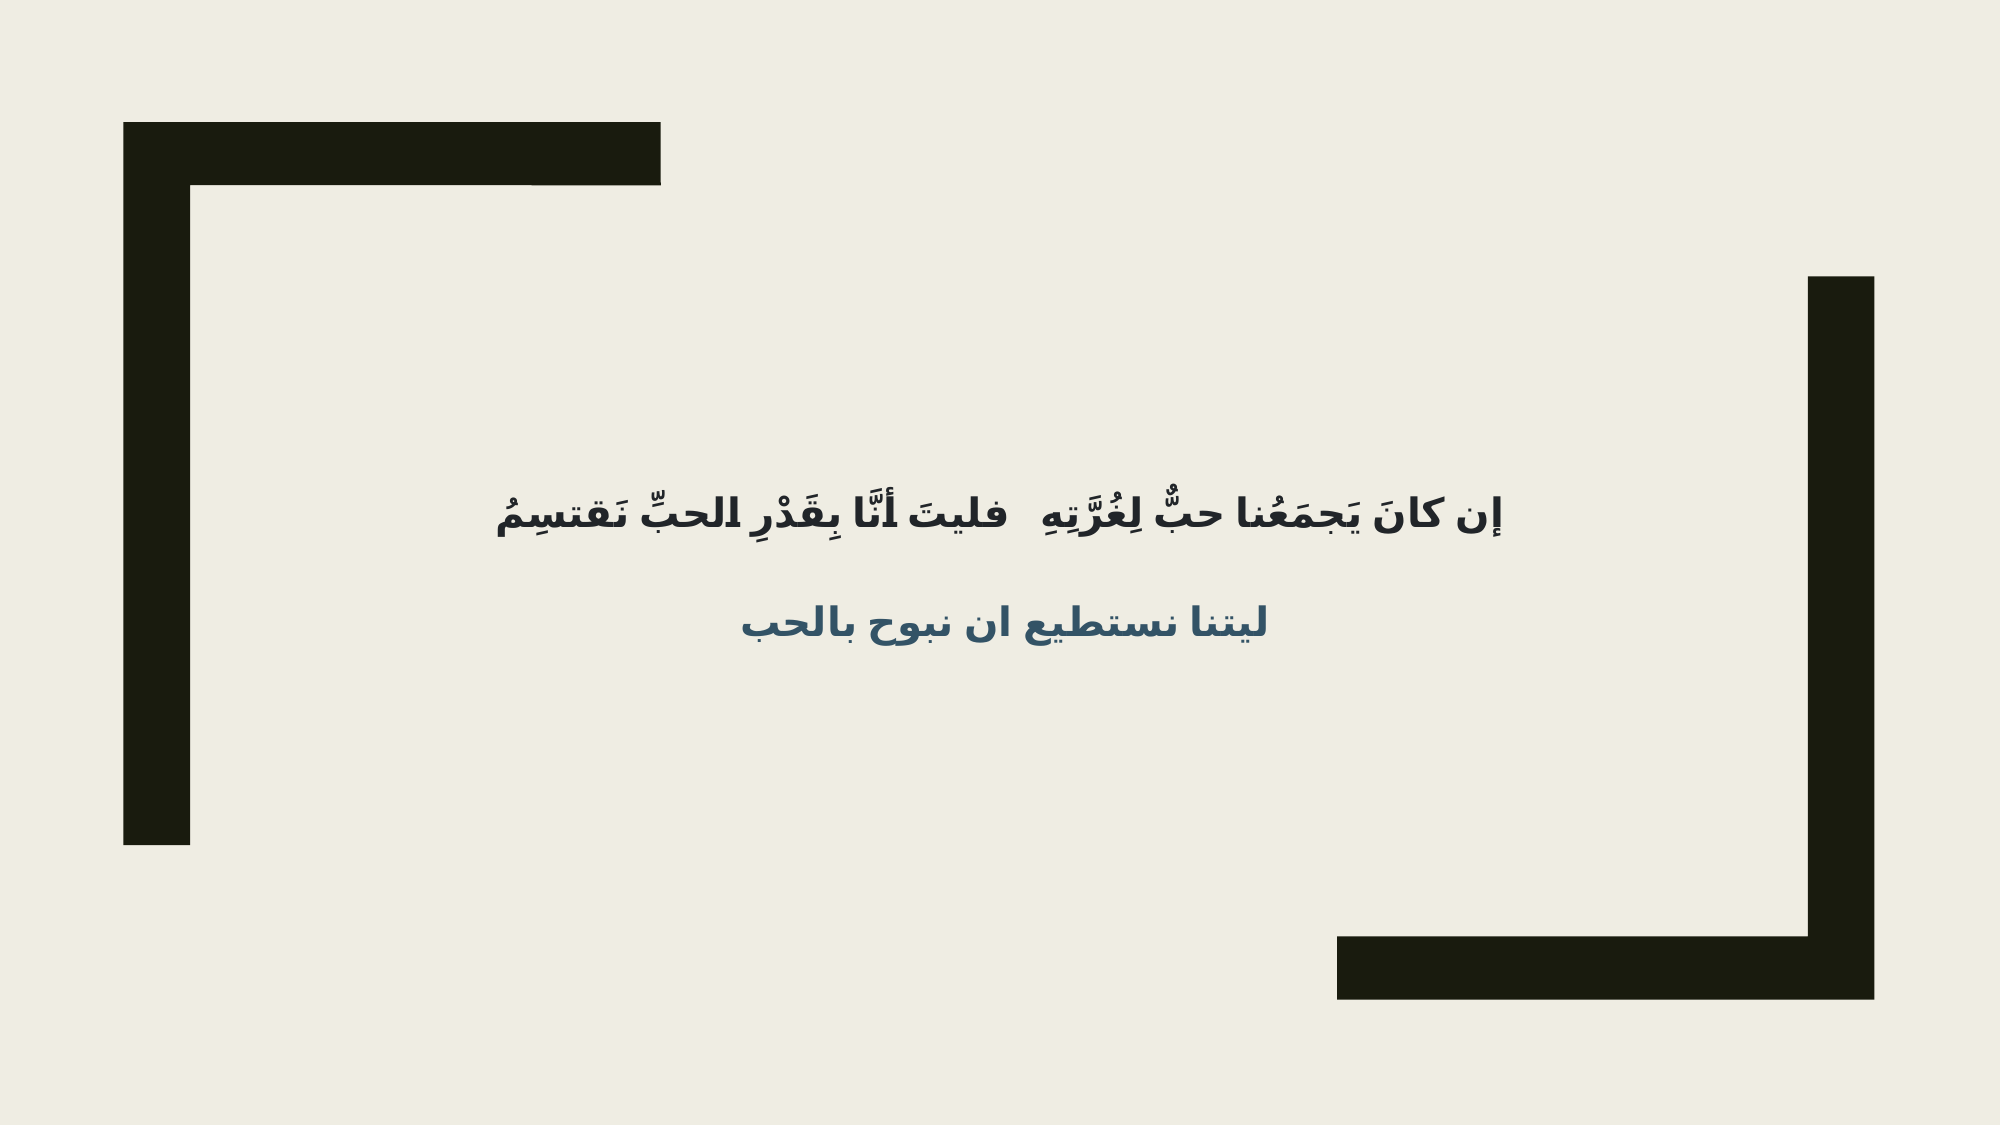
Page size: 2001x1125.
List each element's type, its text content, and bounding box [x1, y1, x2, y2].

subtitle إن كانَ يَجمَعُنا حبٌّ لِغُرَّتِهِ فليتَ أنَّا بِقَدْرِ الحبِّ نَقتسِمُ ليتنا نستطيع ان نبوح بالحب [336, 473, 1663, 652]
